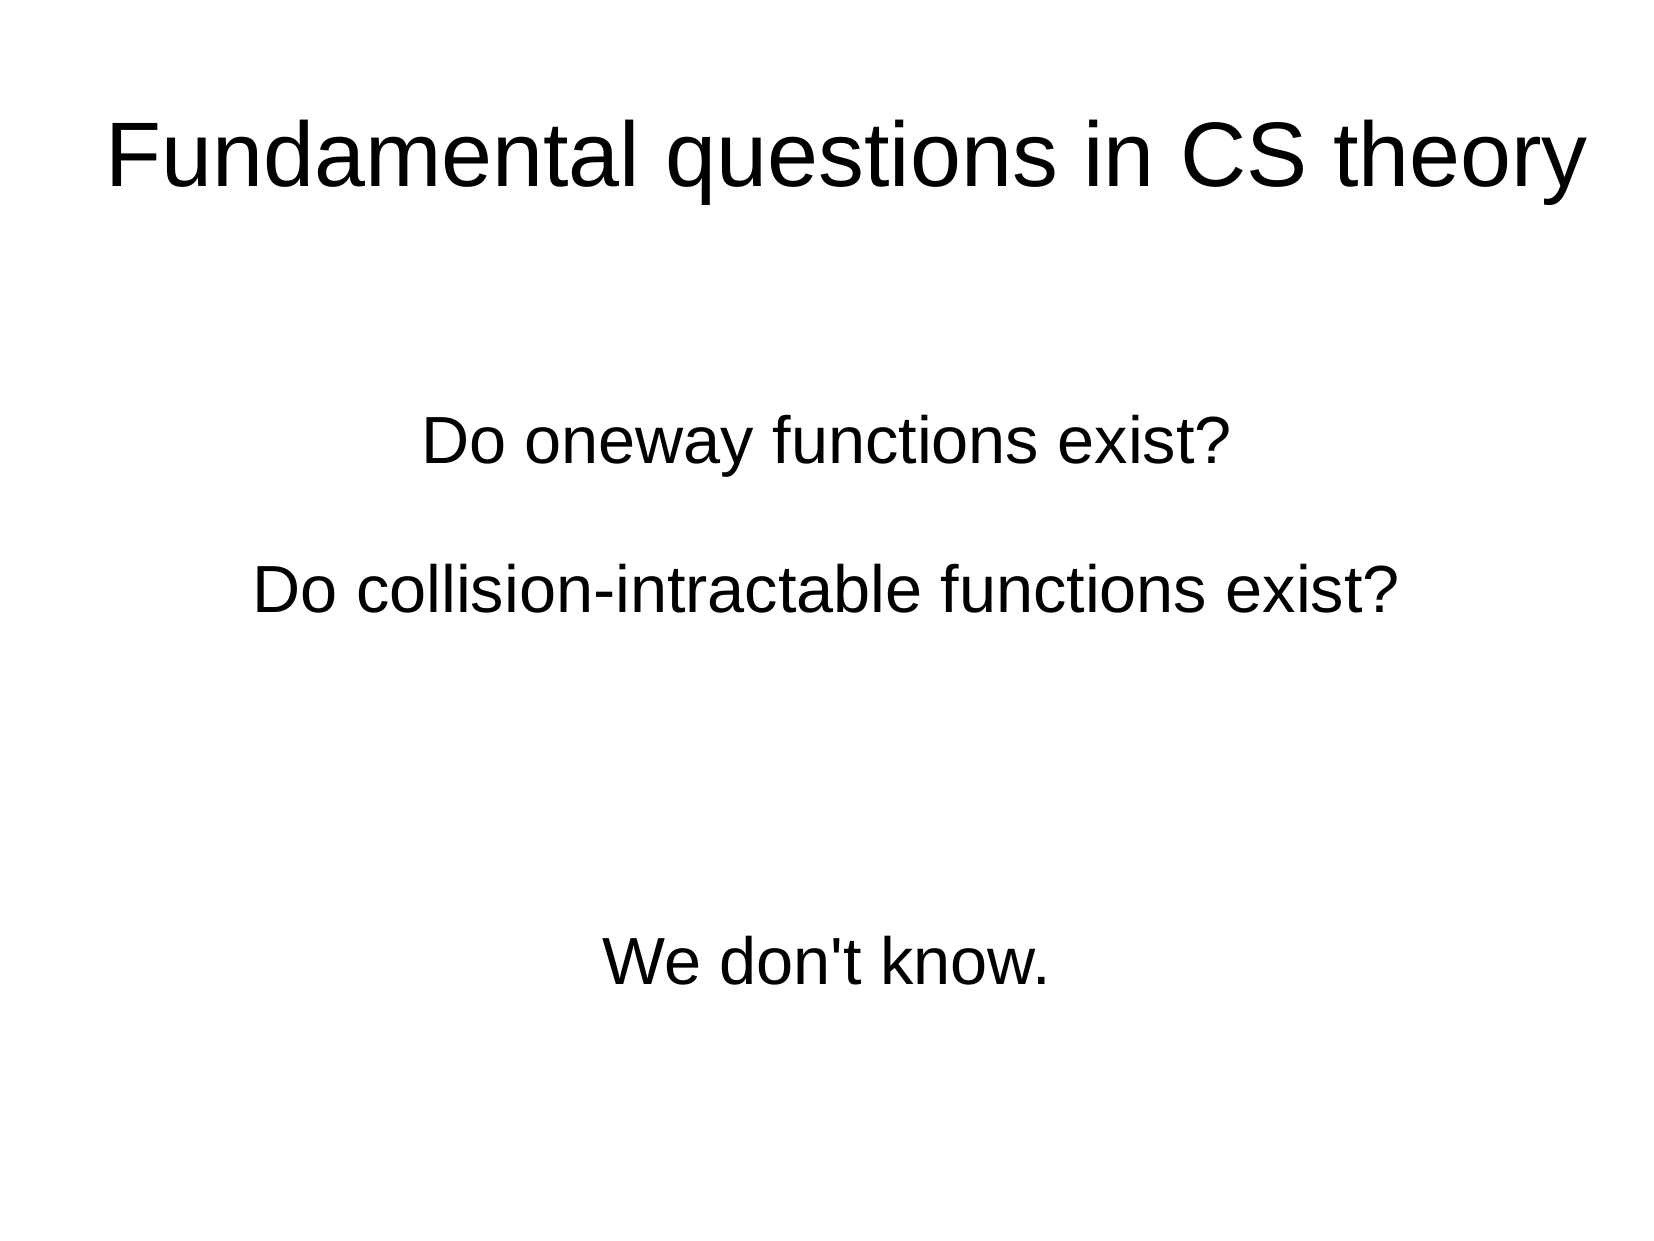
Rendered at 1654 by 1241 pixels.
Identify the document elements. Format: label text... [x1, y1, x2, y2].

subtitle Do oneway functions exist? Do collision-intractable functions exist? We don't know. [82, 297, 1571, 1102]
title Fundamental questions in CS theory [82, 56, 1613, 250]
